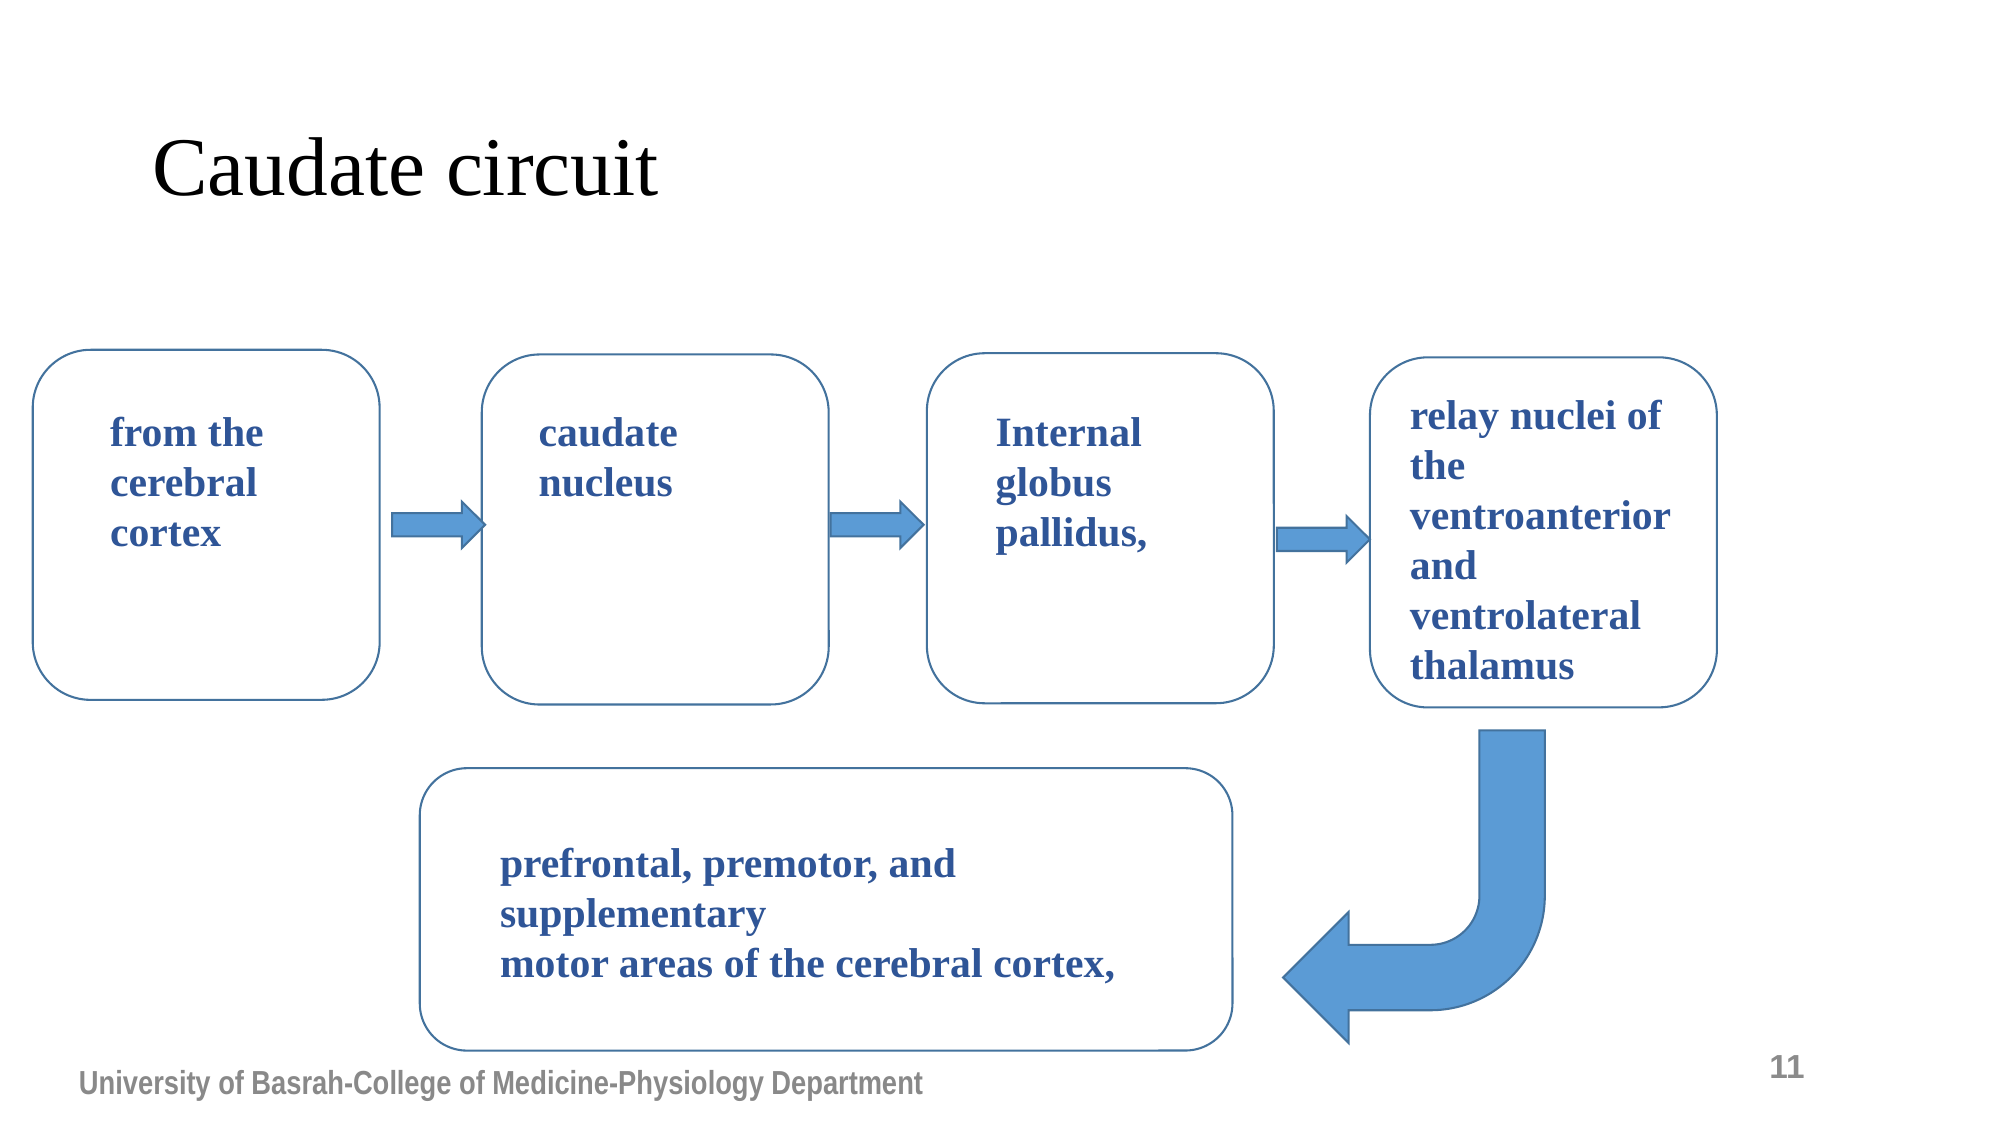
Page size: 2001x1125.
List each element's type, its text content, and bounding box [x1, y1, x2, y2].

text_box [925, 352, 1275, 705]
text_box [1368, 356, 1718, 709]
text_box [1281, 729, 1546, 1046]
text_box prefrontal, premotor, and supplementary motor areas of the cerebral cortex, [485, 828, 1168, 994]
text_box 11 [1460, 1035, 1820, 1096]
text_box from the cerebral cortex [95, 397, 363, 562]
text_box relay nuclei of the ventroanterior and ventrolateral thalamus [1395, 380, 1691, 696]
text_box [31, 348, 381, 701]
text_box [829, 499, 926, 551]
text_box [391, 499, 487, 551]
text_box [1275, 513, 1372, 566]
text_box [418, 767, 1234, 1052]
text_box University of Basrah-College of Medicine-Physiology Department [37, 1051, 966, 1112]
text_box Internal globus pallidus, [980, 397, 1233, 562]
title Caudate circuit [137, 59, 1863, 278]
text_box [480, 353, 830, 706]
text_box caudate nucleus [523, 397, 789, 513]
